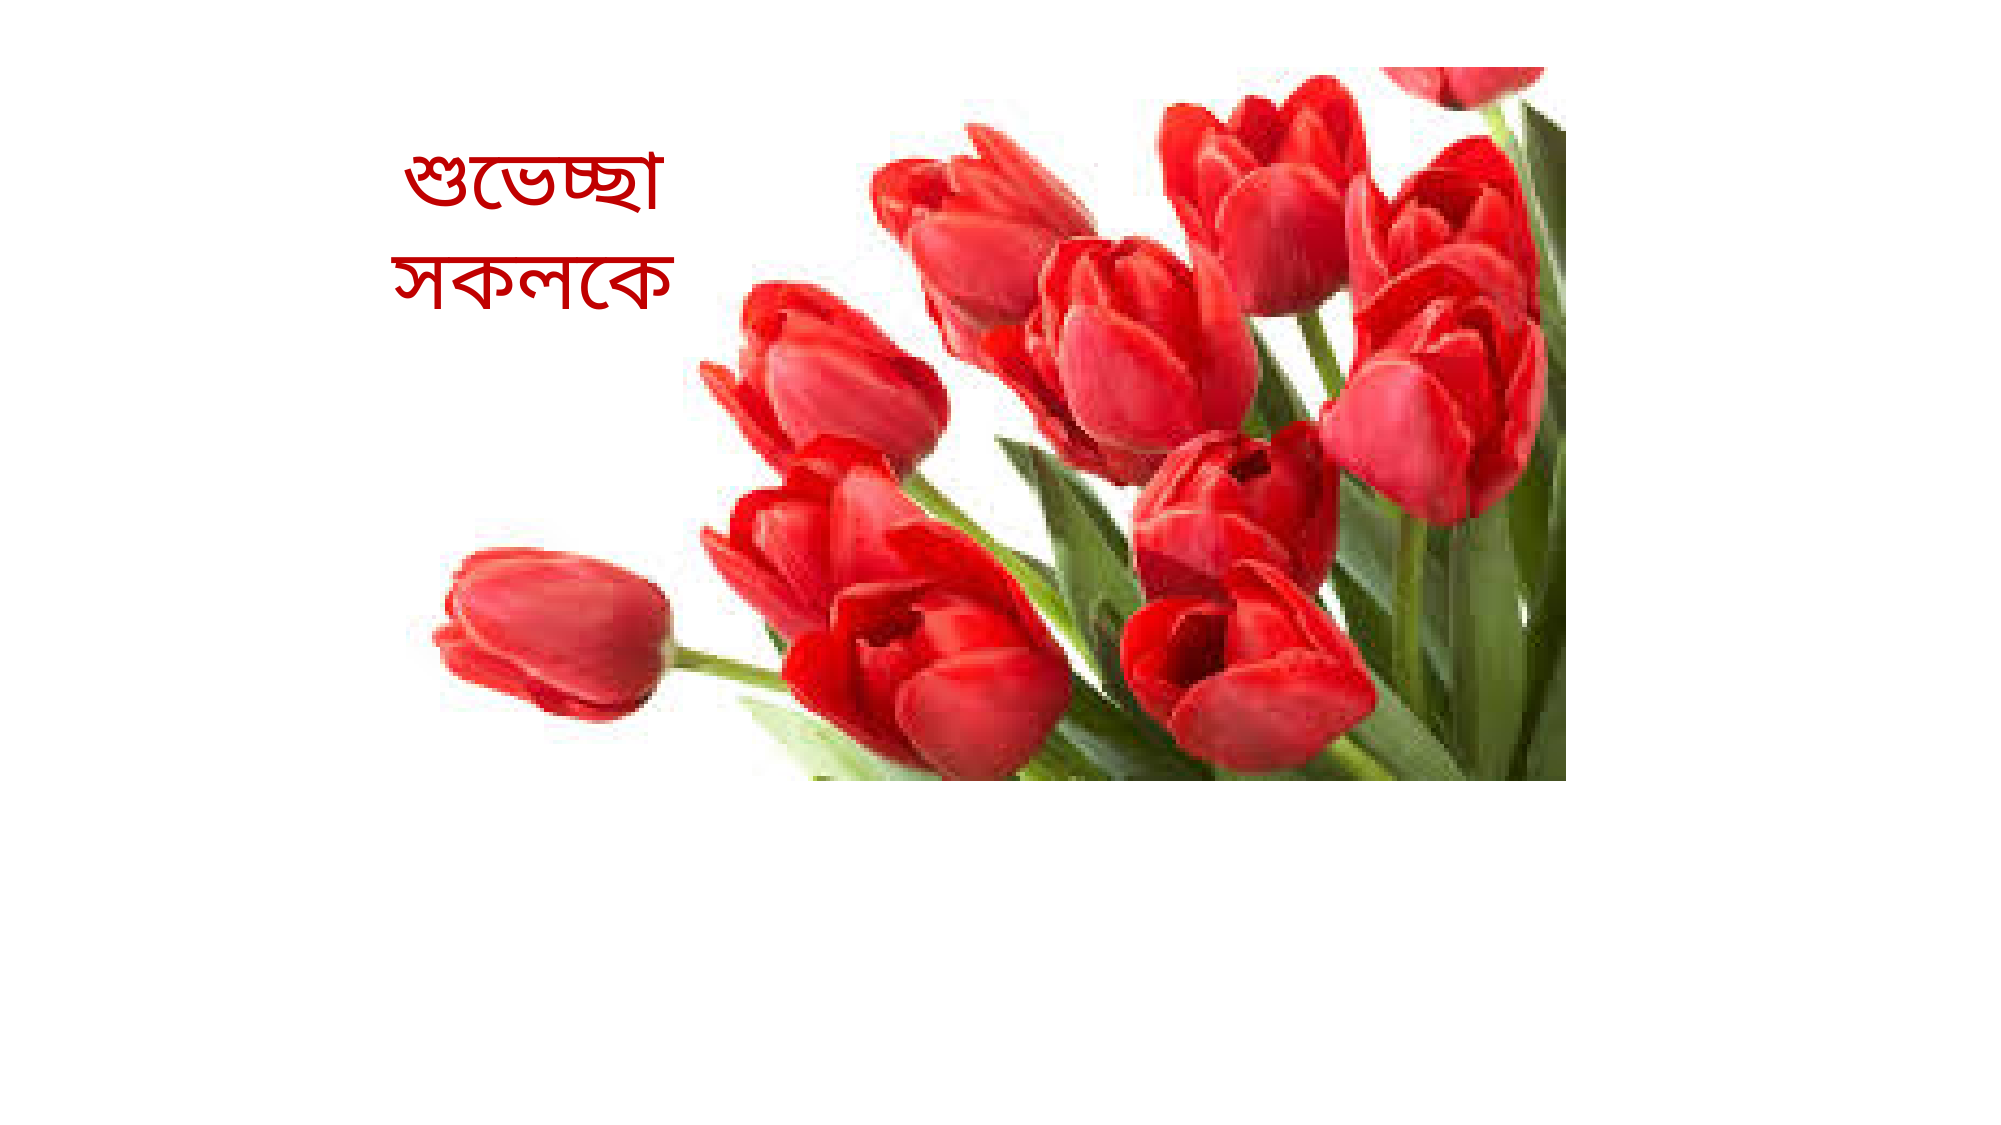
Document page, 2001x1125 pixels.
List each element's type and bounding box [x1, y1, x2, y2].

picture [337, 67, 1566, 781]
